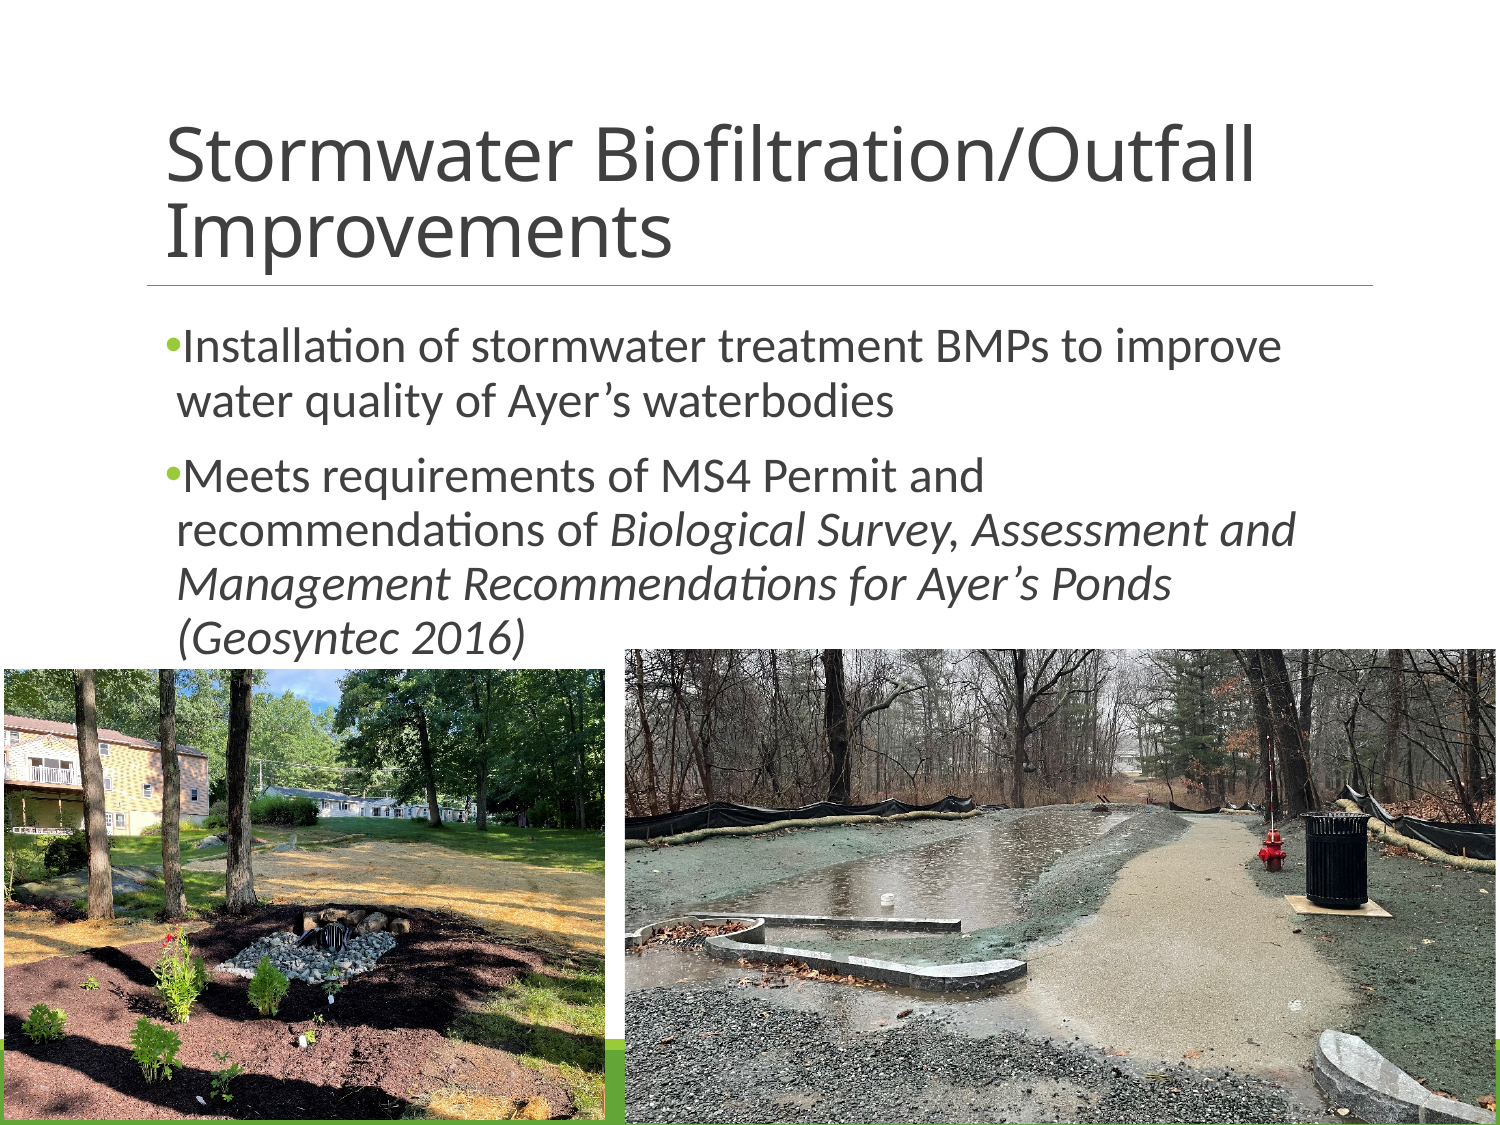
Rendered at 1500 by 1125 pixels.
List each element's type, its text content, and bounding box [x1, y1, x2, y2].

picture [624, 648, 1497, 1124]
picture [3, 669, 605, 1121]
title Stormwater Biofiltration/Outfall Improvements [150, 62, 1500, 281]
text_box Installation of stormwater treatment BMPs to improve water quality of Ayer’s waterbodies Meets requirements of MS4 Permit and recommendations of Biological Survey, Assessment and Management Recommendations for Ayer’s Ponds (Geosyntec 2016) [150, 312, 1375, 983]
